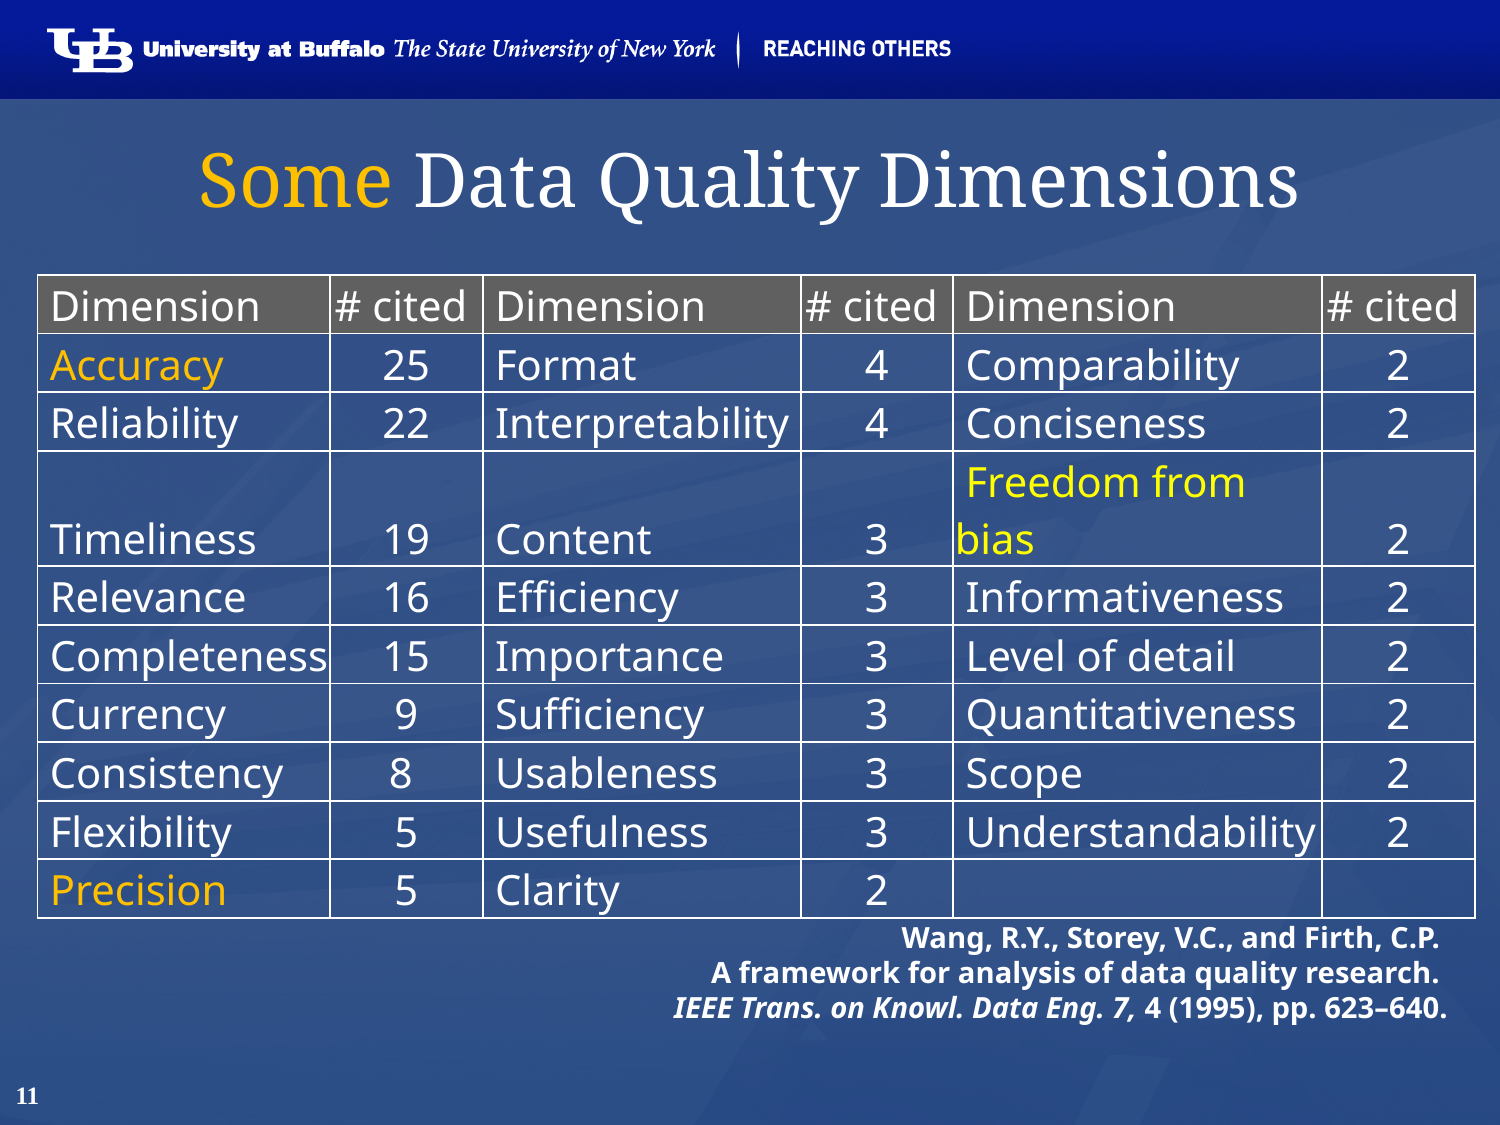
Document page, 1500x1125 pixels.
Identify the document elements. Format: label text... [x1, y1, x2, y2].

table_cell Level of detail [954, 626, 1321, 683]
table_cell 2 [1323, 393, 1474, 450]
table_header # cited [1323, 276, 1474, 333]
picture [0, 0, 1500, 99]
table_cell Informativeness [954, 567, 1321, 624]
table_cell 2 [1323, 334, 1474, 391]
table_cell Conciseness [954, 393, 1321, 450]
table_cell 9 [331, 684, 482, 741]
table_cell 3 [802, 684, 952, 741]
table_cell Usableness [484, 743, 800, 800]
table_cell Interpretability [484, 393, 800, 450]
table_cell Precision [38, 860, 329, 917]
table_cell 19 [331, 452, 482, 565]
table_cell 8 [331, 743, 482, 800]
table_cell Format [484, 334, 800, 391]
table_cell 3 [802, 452, 952, 565]
table_cell 3 [802, 743, 952, 800]
table_cell 3 [802, 802, 952, 858]
table_cell 3 [802, 626, 952, 683]
table_cell Flexibility [38, 802, 329, 858]
table_cell 3 [802, 567, 952, 624]
table_cell 2 [1323, 452, 1474, 565]
table_cell Freedom from bias [954, 452, 1321, 565]
table_header Dimension [954, 276, 1321, 333]
table_cell Scope [954, 743, 1321, 800]
table_cell [954, 860, 1321, 912]
table_cell 25 [331, 334, 482, 391]
table_cell 22 [331, 393, 482, 450]
text_box Wang, R.Y., Storey, V.C., and Firth, C.P. A framework for analysis of data quality research. IEEE Trans. on Knowl. Data Eng. 7, 4 (1995), pp. 623–640. [262, 912, 1463, 1033]
table_cell Sufficiency [484, 684, 800, 741]
table_cell Clarity [484, 860, 800, 912]
table_cell 2 [802, 860, 952, 912]
slide_number 11 [0, 1064, 75, 1125]
table_cell Usefulness [484, 802, 800, 858]
table_cell Content [484, 452, 800, 565]
table_cell Comparability [954, 334, 1321, 391]
table_cell Timeliness [38, 452, 329, 565]
title Some Data Quality Dimensions [37, 125, 1463, 250]
table_header Dimension [38, 276, 329, 333]
table_cell 2 [1323, 567, 1474, 624]
table_cell 2 [1323, 802, 1474, 858]
table_cell Reliability [38, 393, 329, 450]
table_cell 5 [331, 860, 482, 912]
table_cell 2 [1323, 626, 1474, 683]
table_cell Consistency [38, 743, 329, 800]
table_cell 4 [802, 334, 952, 391]
table_cell Completeness [38, 626, 329, 683]
table_header # cited [802, 276, 952, 333]
table_header Dimension [484, 276, 800, 333]
table_cell Quantitativeness [954, 684, 1321, 741]
table_cell Accuracy [38, 334, 329, 391]
table_cell 5 [331, 802, 482, 858]
table_cell 2 [1323, 743, 1474, 800]
table_cell [1323, 860, 1474, 917]
table_cell 15 [331, 626, 482, 683]
table_cell Efficiency [484, 567, 800, 624]
table_cell Understandability [954, 802, 1321, 858]
table_cell 4 [802, 393, 952, 450]
table_cell Importance [484, 626, 800, 683]
table_cell 16 [331, 567, 482, 624]
table_header # cited [331, 276, 482, 333]
table_cell Currency [38, 684, 329, 741]
table_cell Relevance [38, 567, 329, 624]
table_cell 2 [1323, 684, 1474, 741]
